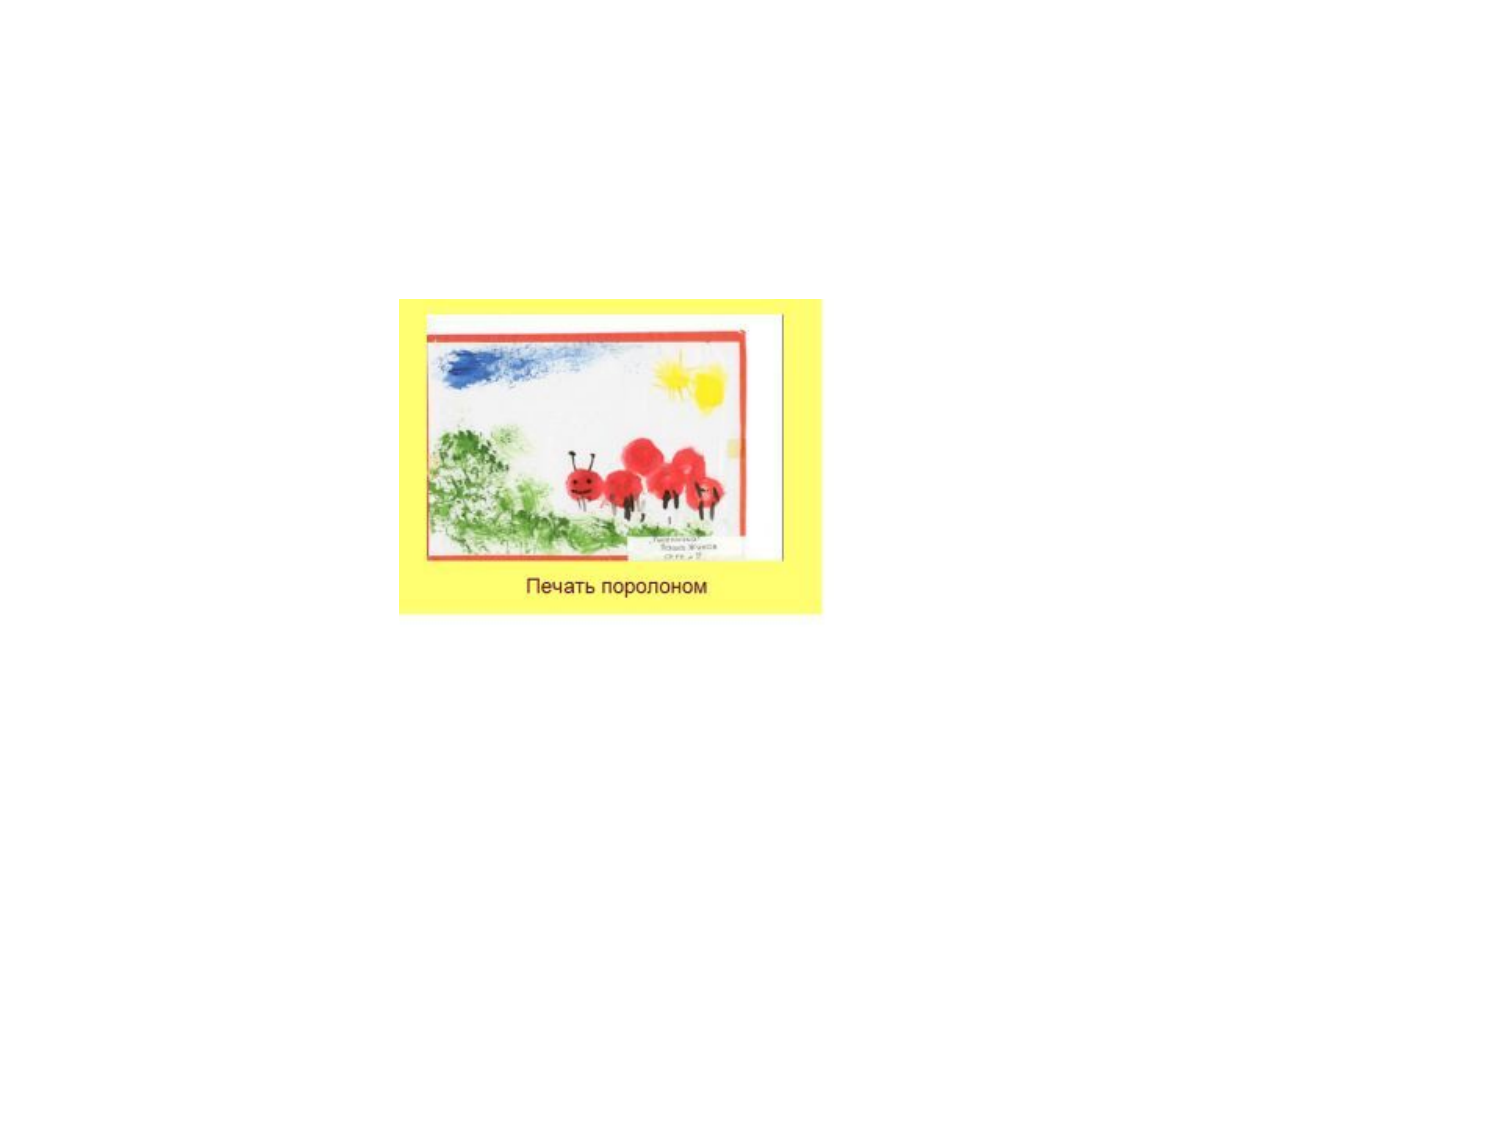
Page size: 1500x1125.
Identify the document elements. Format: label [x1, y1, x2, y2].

picture [399, 299, 1101, 826]
